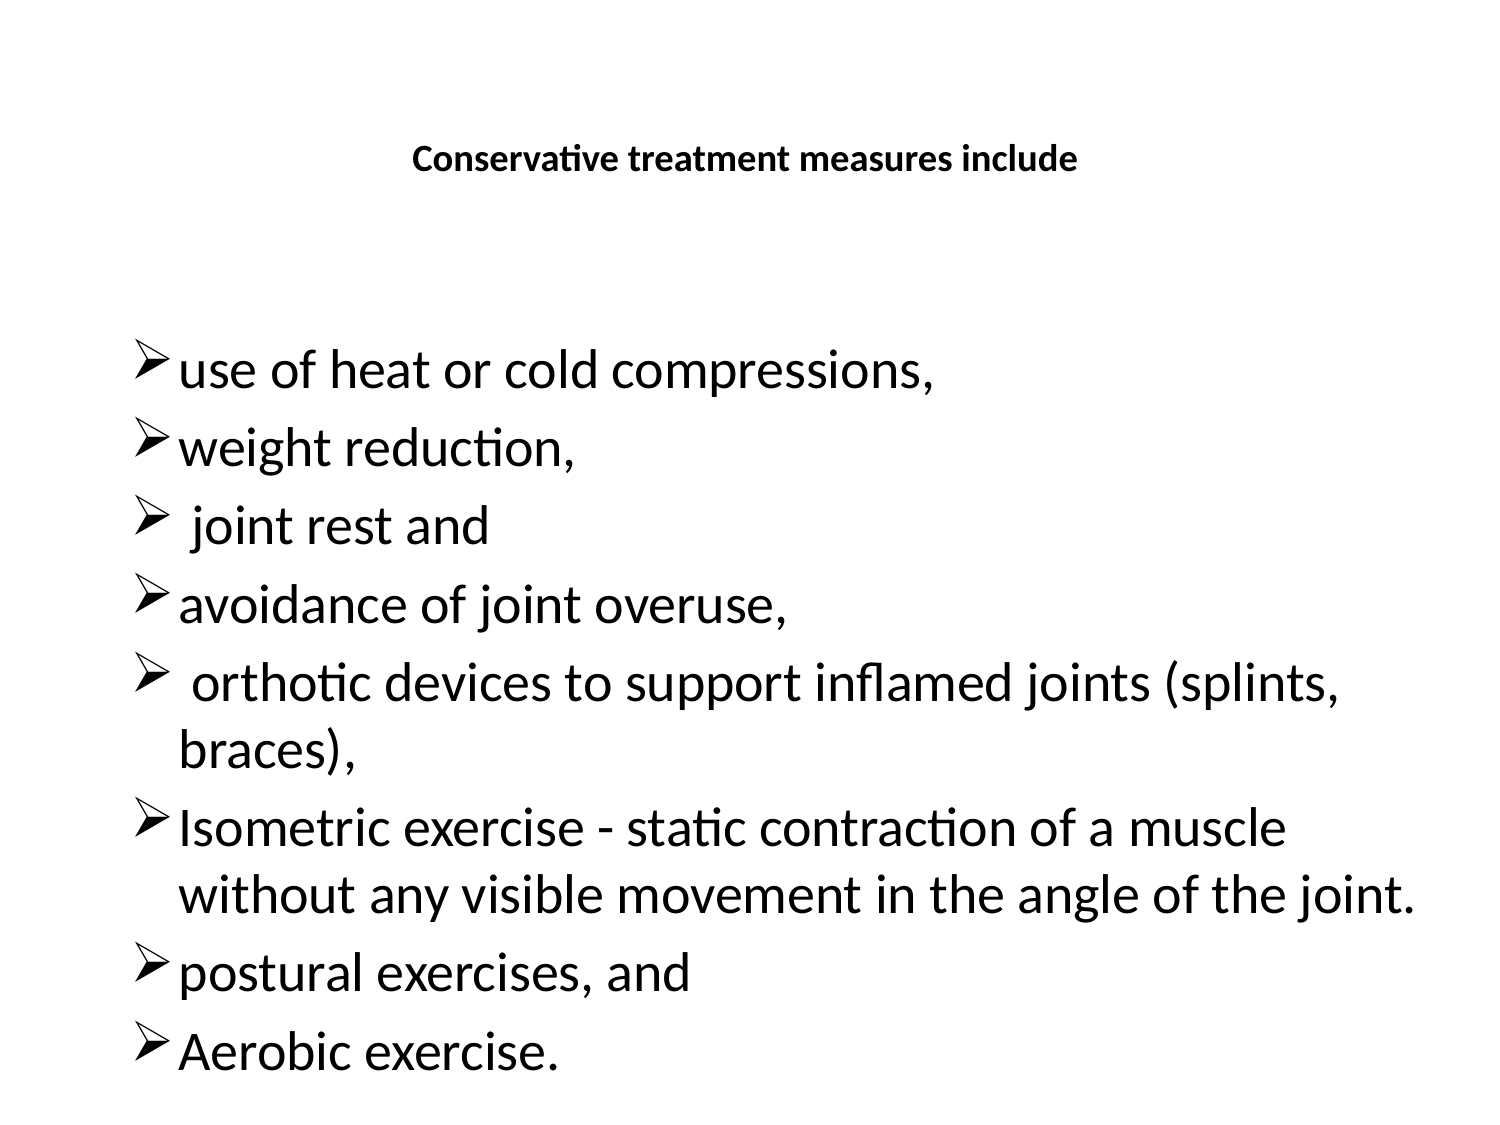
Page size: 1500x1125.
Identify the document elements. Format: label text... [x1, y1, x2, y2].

title Conservative treatment measures include [112, 125, 1388, 234]
list use of heat or cold compressions, weight reduction, joint rest and avoidance of joint overuse, orthotic devices to support inflamed joints (splints, braces), Isometric exercise - static contraction of a muscle without any visible movement in the angle of the joint. postural exercises, and Aerobic exercise. [37, 324, 1475, 1100]
